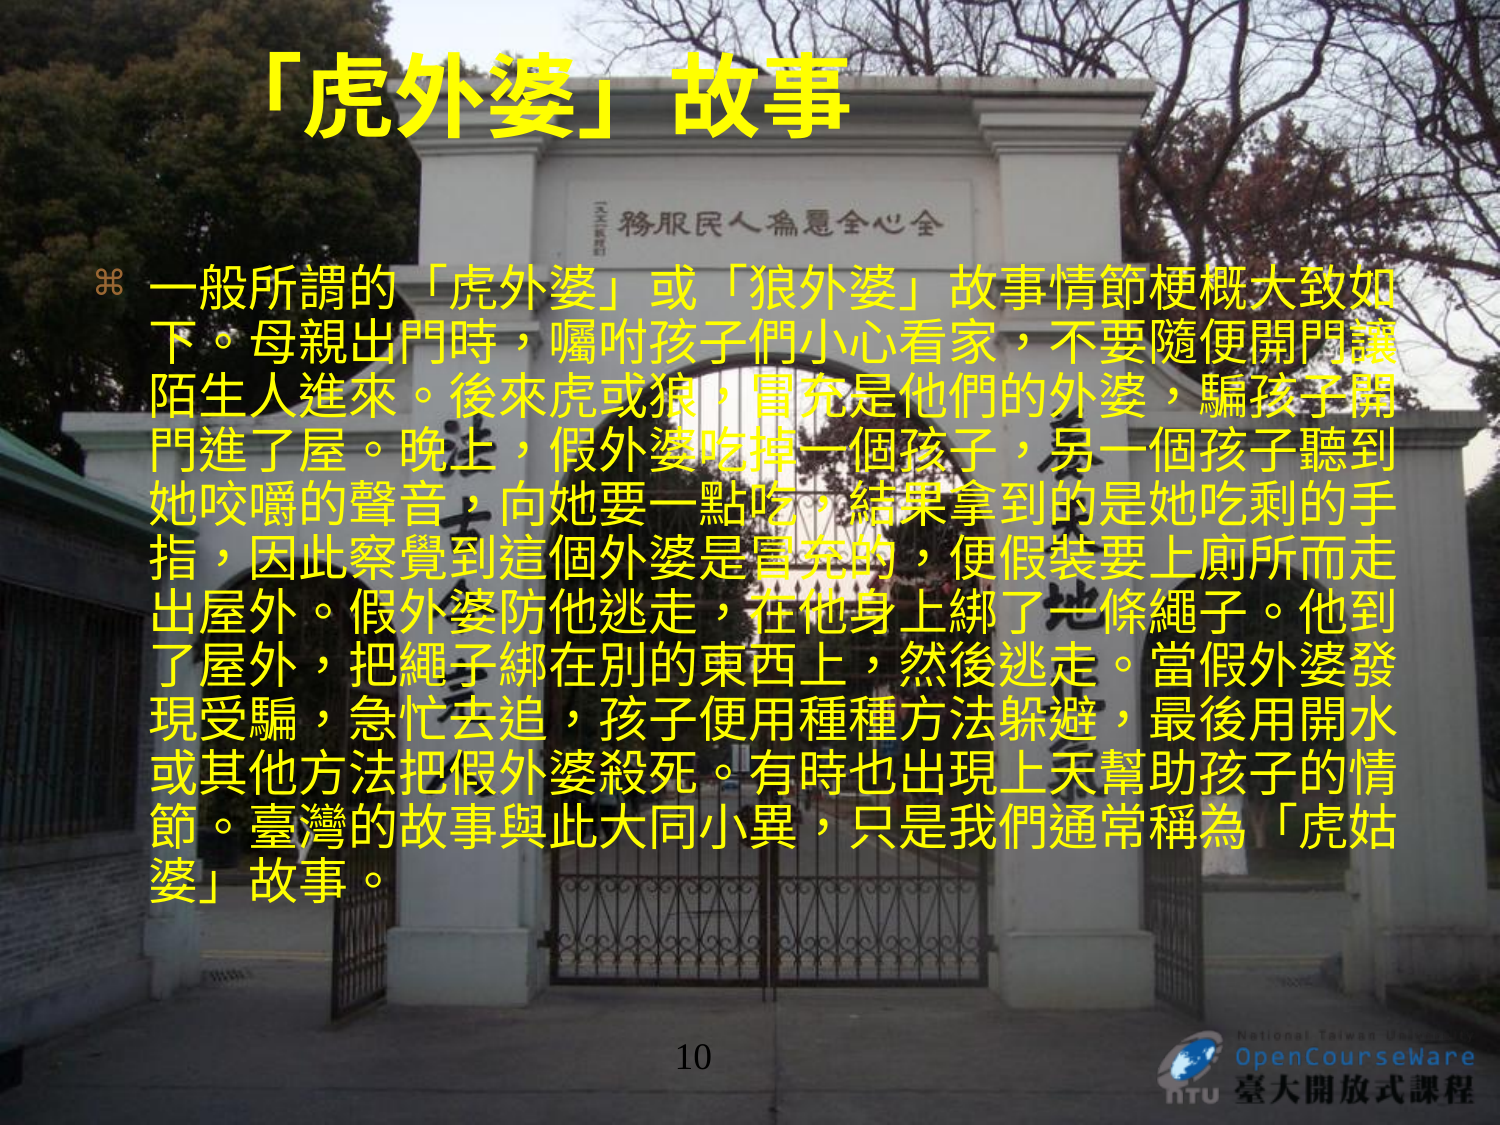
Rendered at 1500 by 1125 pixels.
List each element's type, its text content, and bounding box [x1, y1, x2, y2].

text_box 10 [659, 1024, 1010, 1103]
picture [0, 0, 1500, 1125]
list 一般所謂的「虎外婆」或「狼外婆」故事情節梗概大致如下。母親出門時，囑咐孩子們小心看家，不要隨便開門讓陌生人進來。後來虎或狼，冒充是他們的外婆，騙孩子開門進了屋。晚上，假外婆吃掉一個孩子，另一個孩子聽到她咬嚼的聲音，向她要一點吃，結果拿到的是她吃剩的手指，因此察覺到這個外婆是冒充的，便假裝要上廁所而走出屋外。假外婆防他逃走，在他身上綁了一條繩子。他到了屋外，把繩子綁在別的東西上，然後逃走。當假外婆發現受騙，急忙去追，孩子便用種種方法躲避，最後用開水或其他方法把假外婆殺死。有時也出現上天幫助孩子的情節。臺灣的故事與此大同小異，只是我們通常稱為「虎姑婆」故事。 [76, 255, 1427, 936]
title 「虎外婆」故事 [41, 0, 1024, 188]
